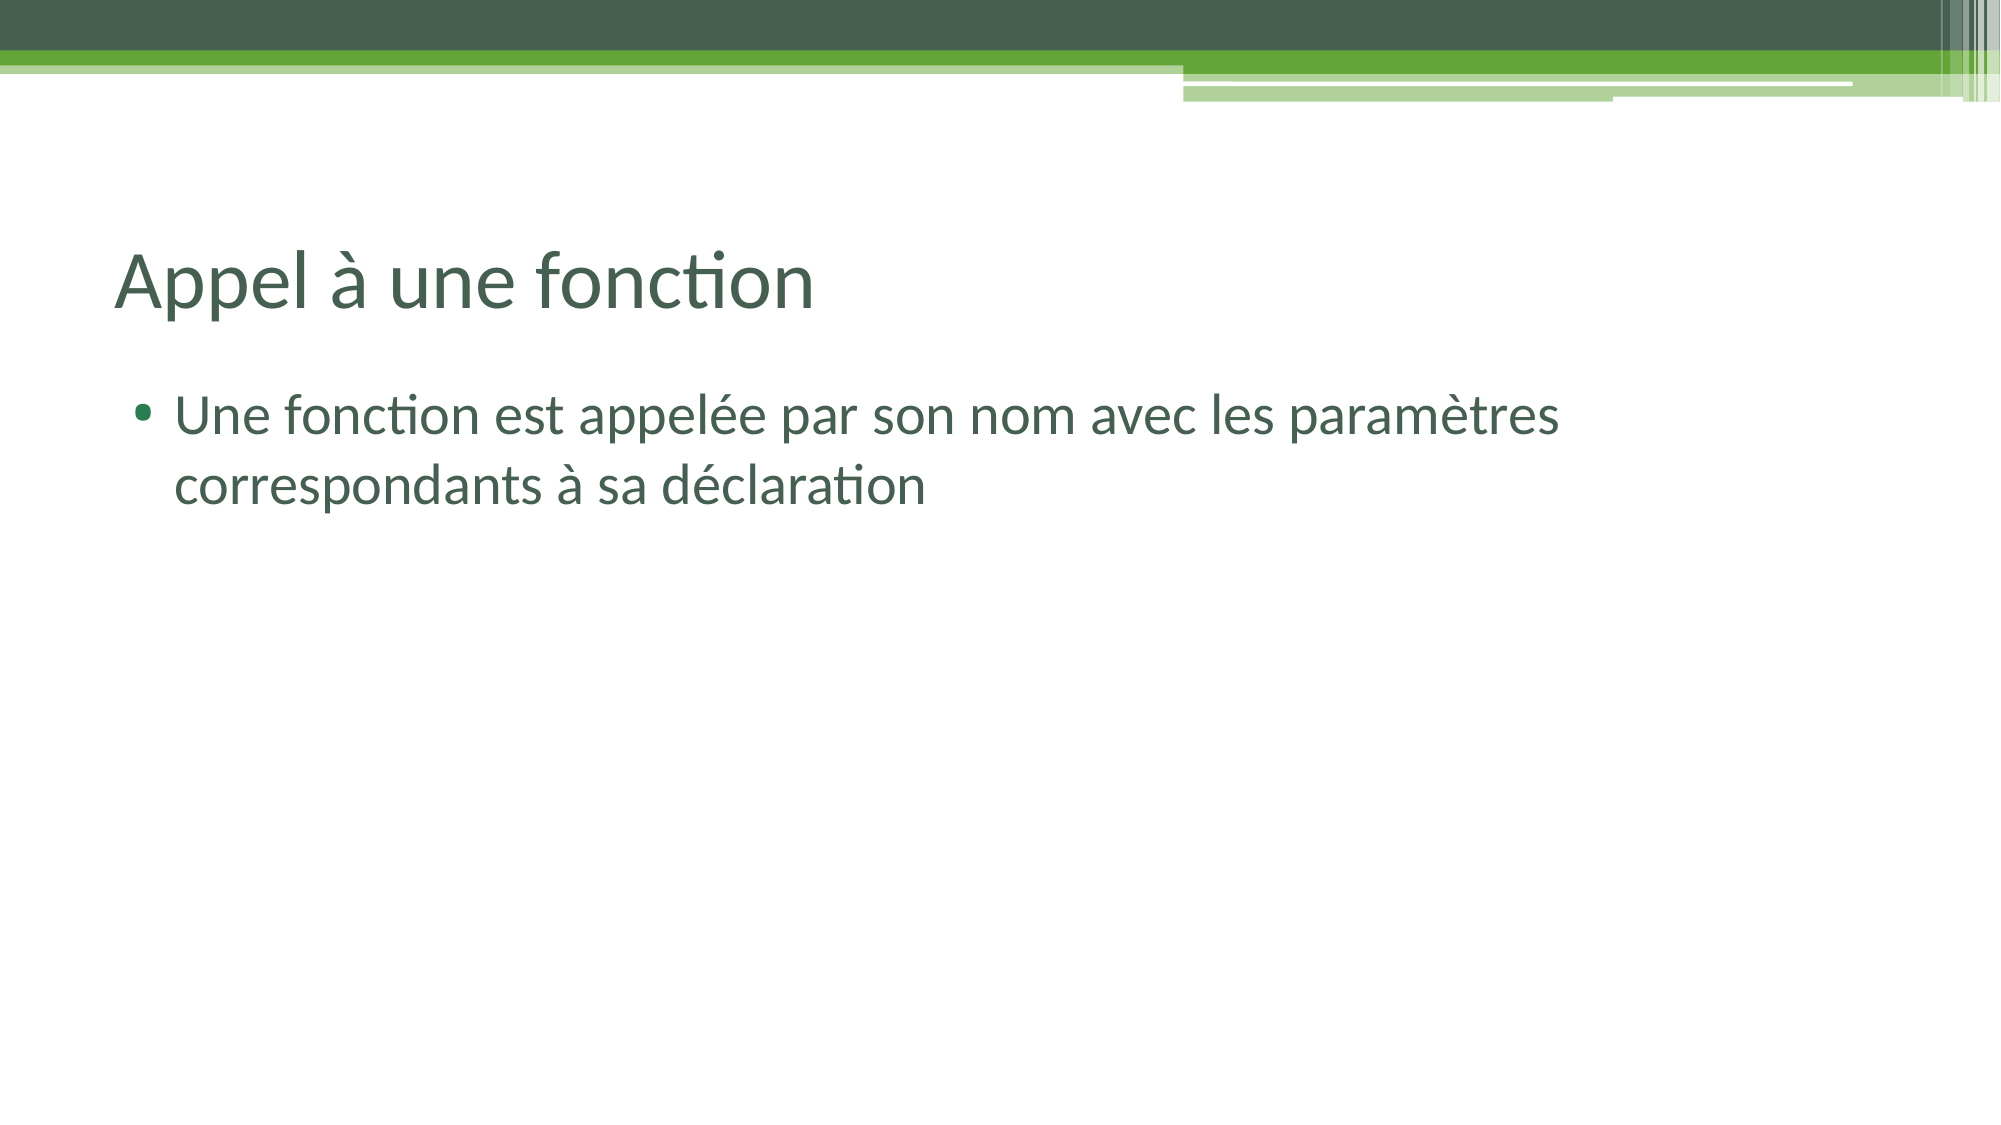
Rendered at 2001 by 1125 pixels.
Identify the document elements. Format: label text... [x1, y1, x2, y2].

list Une fonction est appelée par son nom avec les paramètres correspondants à sa déclaration [99, 368, 1967, 1079]
title Appel à une fonction [99, 187, 1900, 363]
